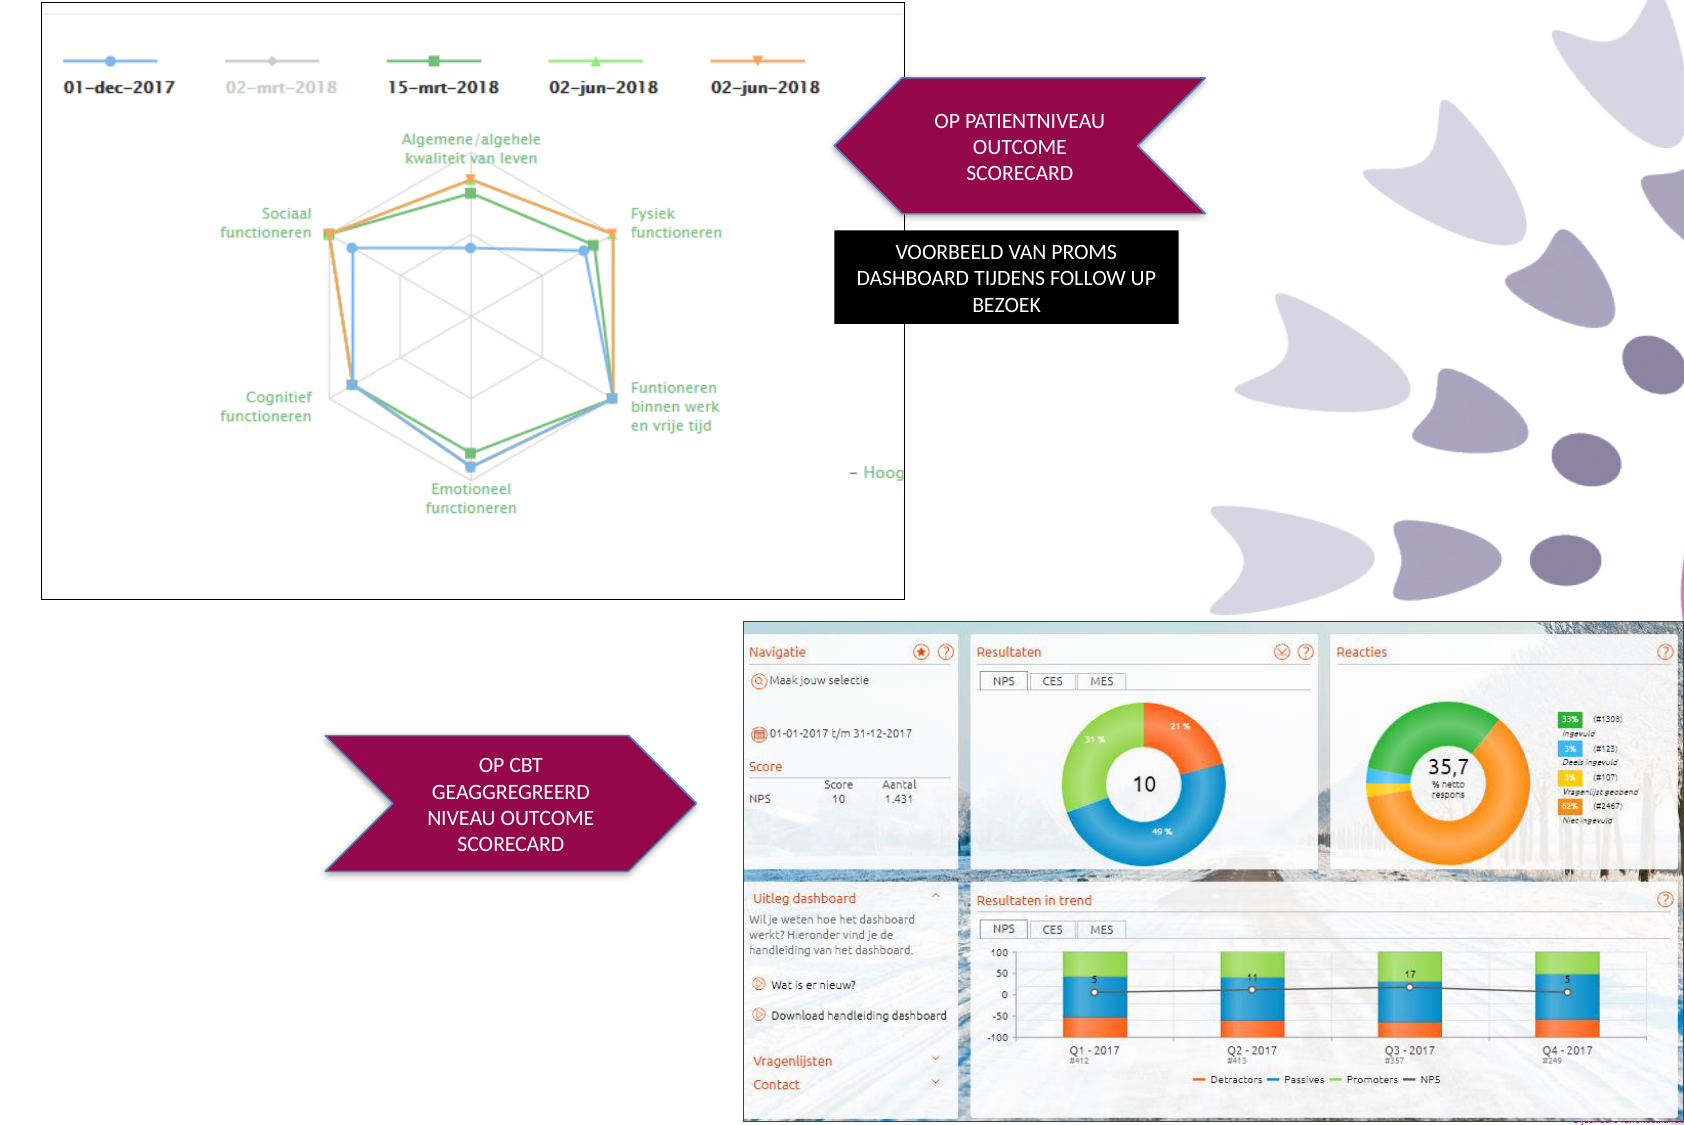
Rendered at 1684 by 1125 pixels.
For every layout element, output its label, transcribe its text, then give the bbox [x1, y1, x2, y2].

text_box VOORBEELD VAN PROMS DASHBOARD TIJDENS FOLLOW UP BEZOEK [909, 230, 1179, 324]
picture [42, 3, 905, 599]
picture [743, 0, 1684, 1125]
text_box OP CBT GEAGGREGREERD NIVEAU OUTCOME SCORECARD [324, 734, 697, 873]
text_box OP PATIENTNIVEAU OUTCOME SCORECARD [909, 77, 1204, 215]
